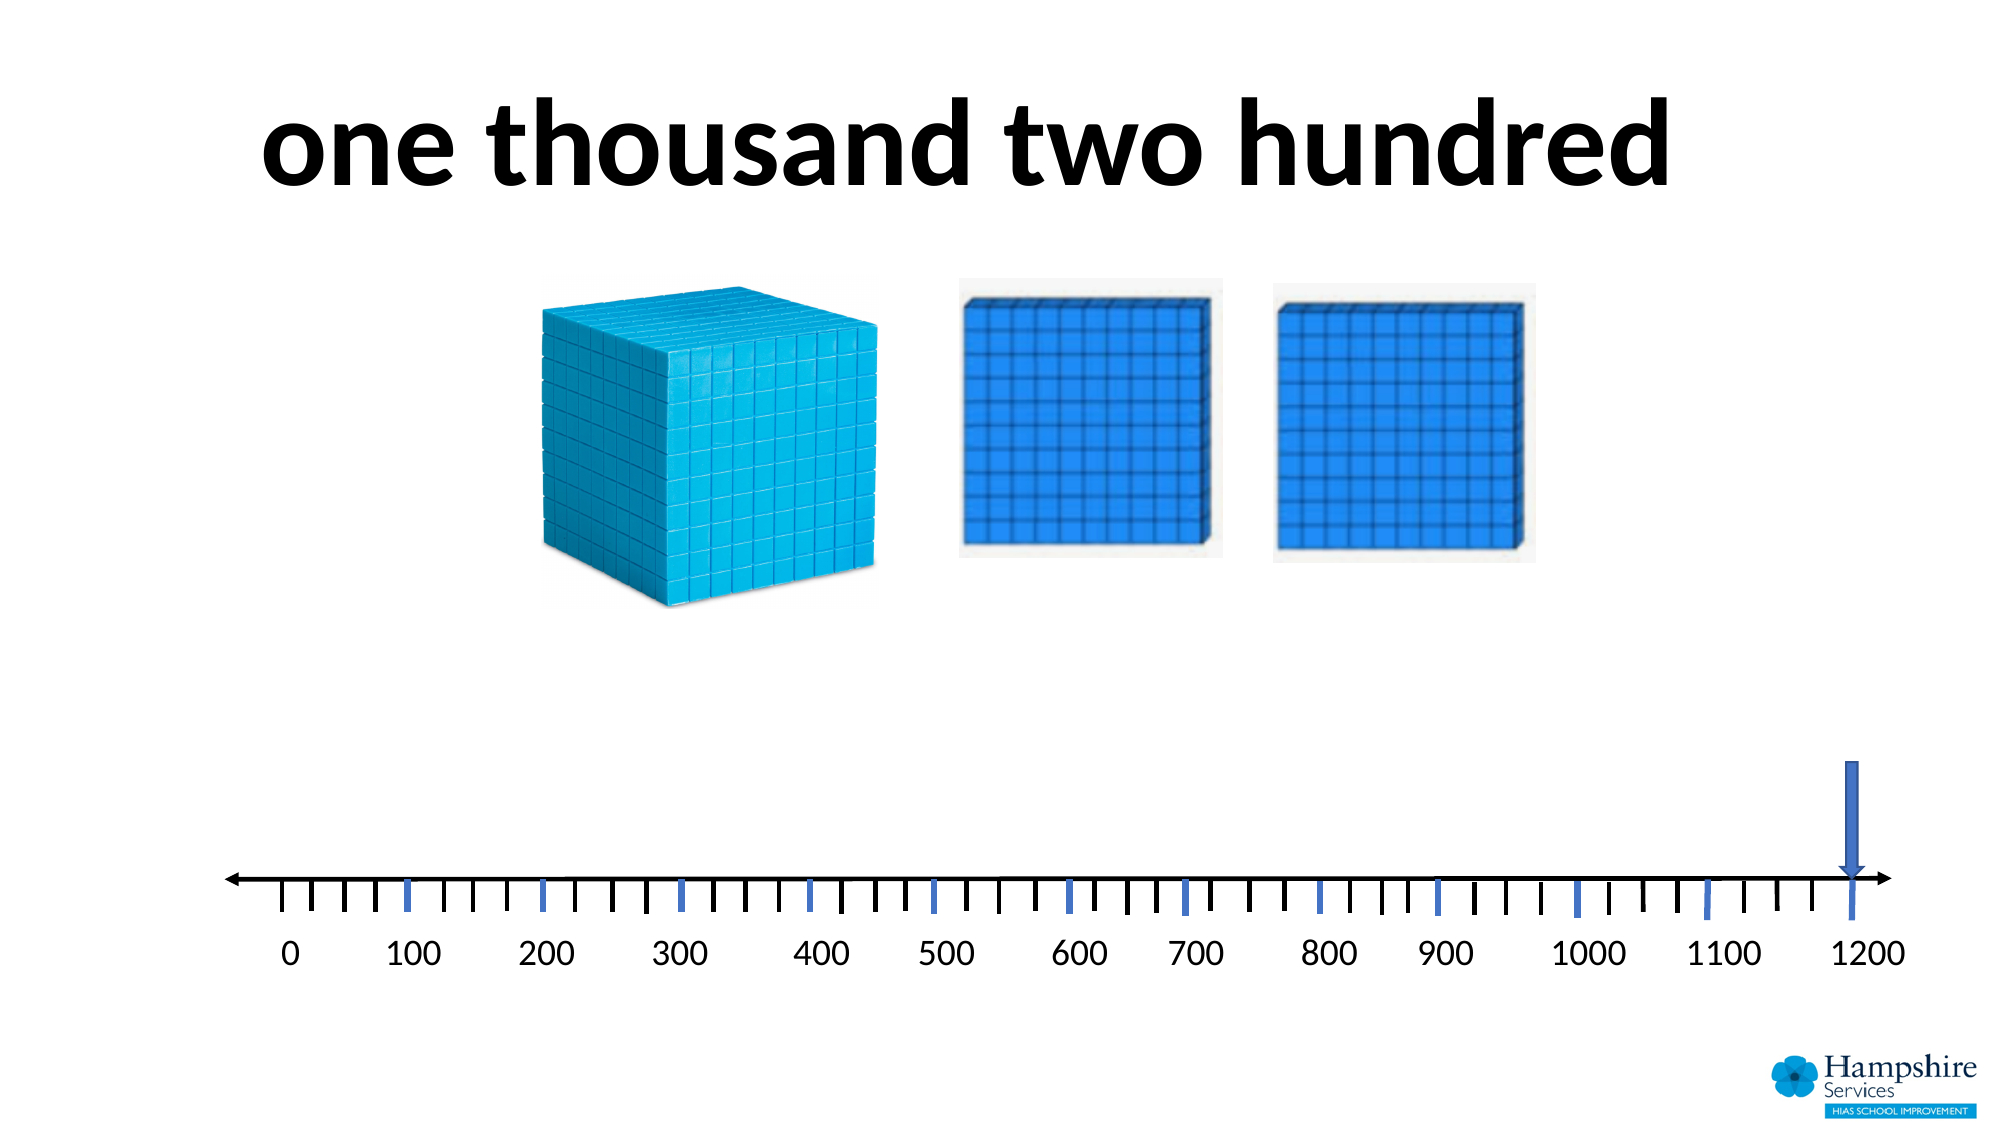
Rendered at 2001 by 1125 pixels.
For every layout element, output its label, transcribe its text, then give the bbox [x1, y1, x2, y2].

picture [541, 274, 880, 609]
text_box [1837, 761, 1866, 878]
text_box one thousand two hundred [245, 52, 1691, 218]
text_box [224, 878, 1937, 981]
picture [959, 278, 1223, 558]
picture [1761, 1037, 1991, 1125]
picture [1273, 283, 1536, 563]
